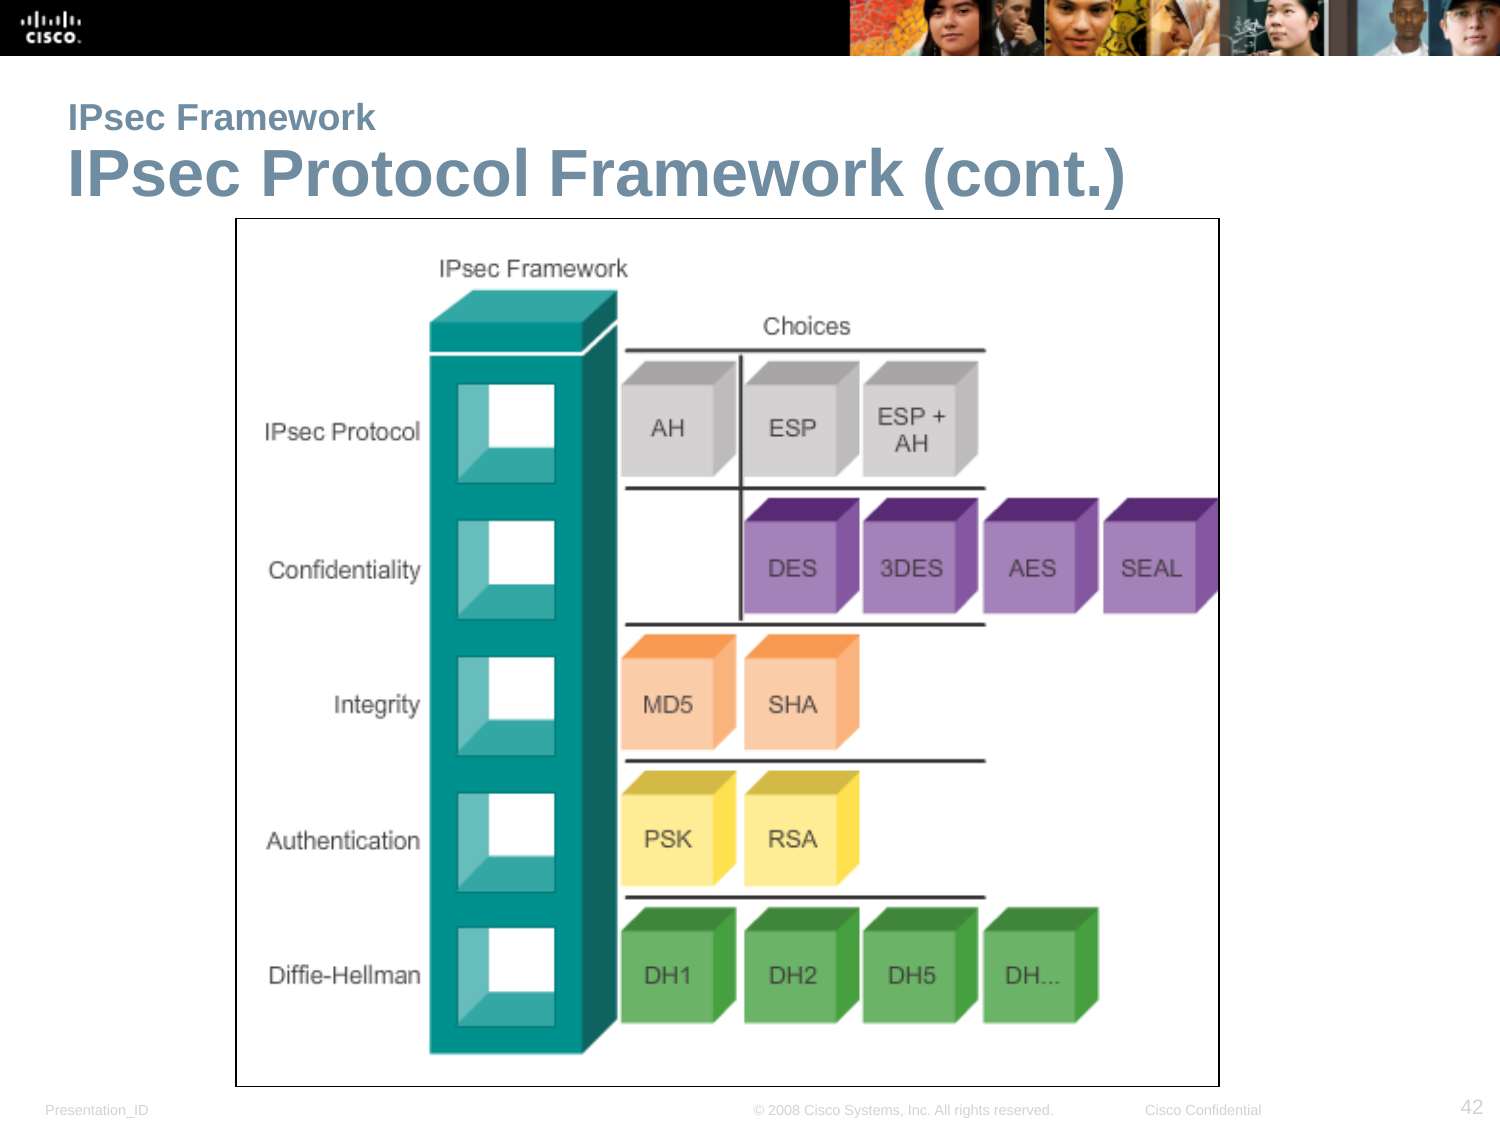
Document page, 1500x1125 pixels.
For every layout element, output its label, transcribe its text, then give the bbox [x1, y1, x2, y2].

picture [0, 0, 1500, 56]
picture [236, 218, 1219, 1086]
title IPsec Framework IPsec Protocol Framework (cont.) [54, 79, 1391, 218]
